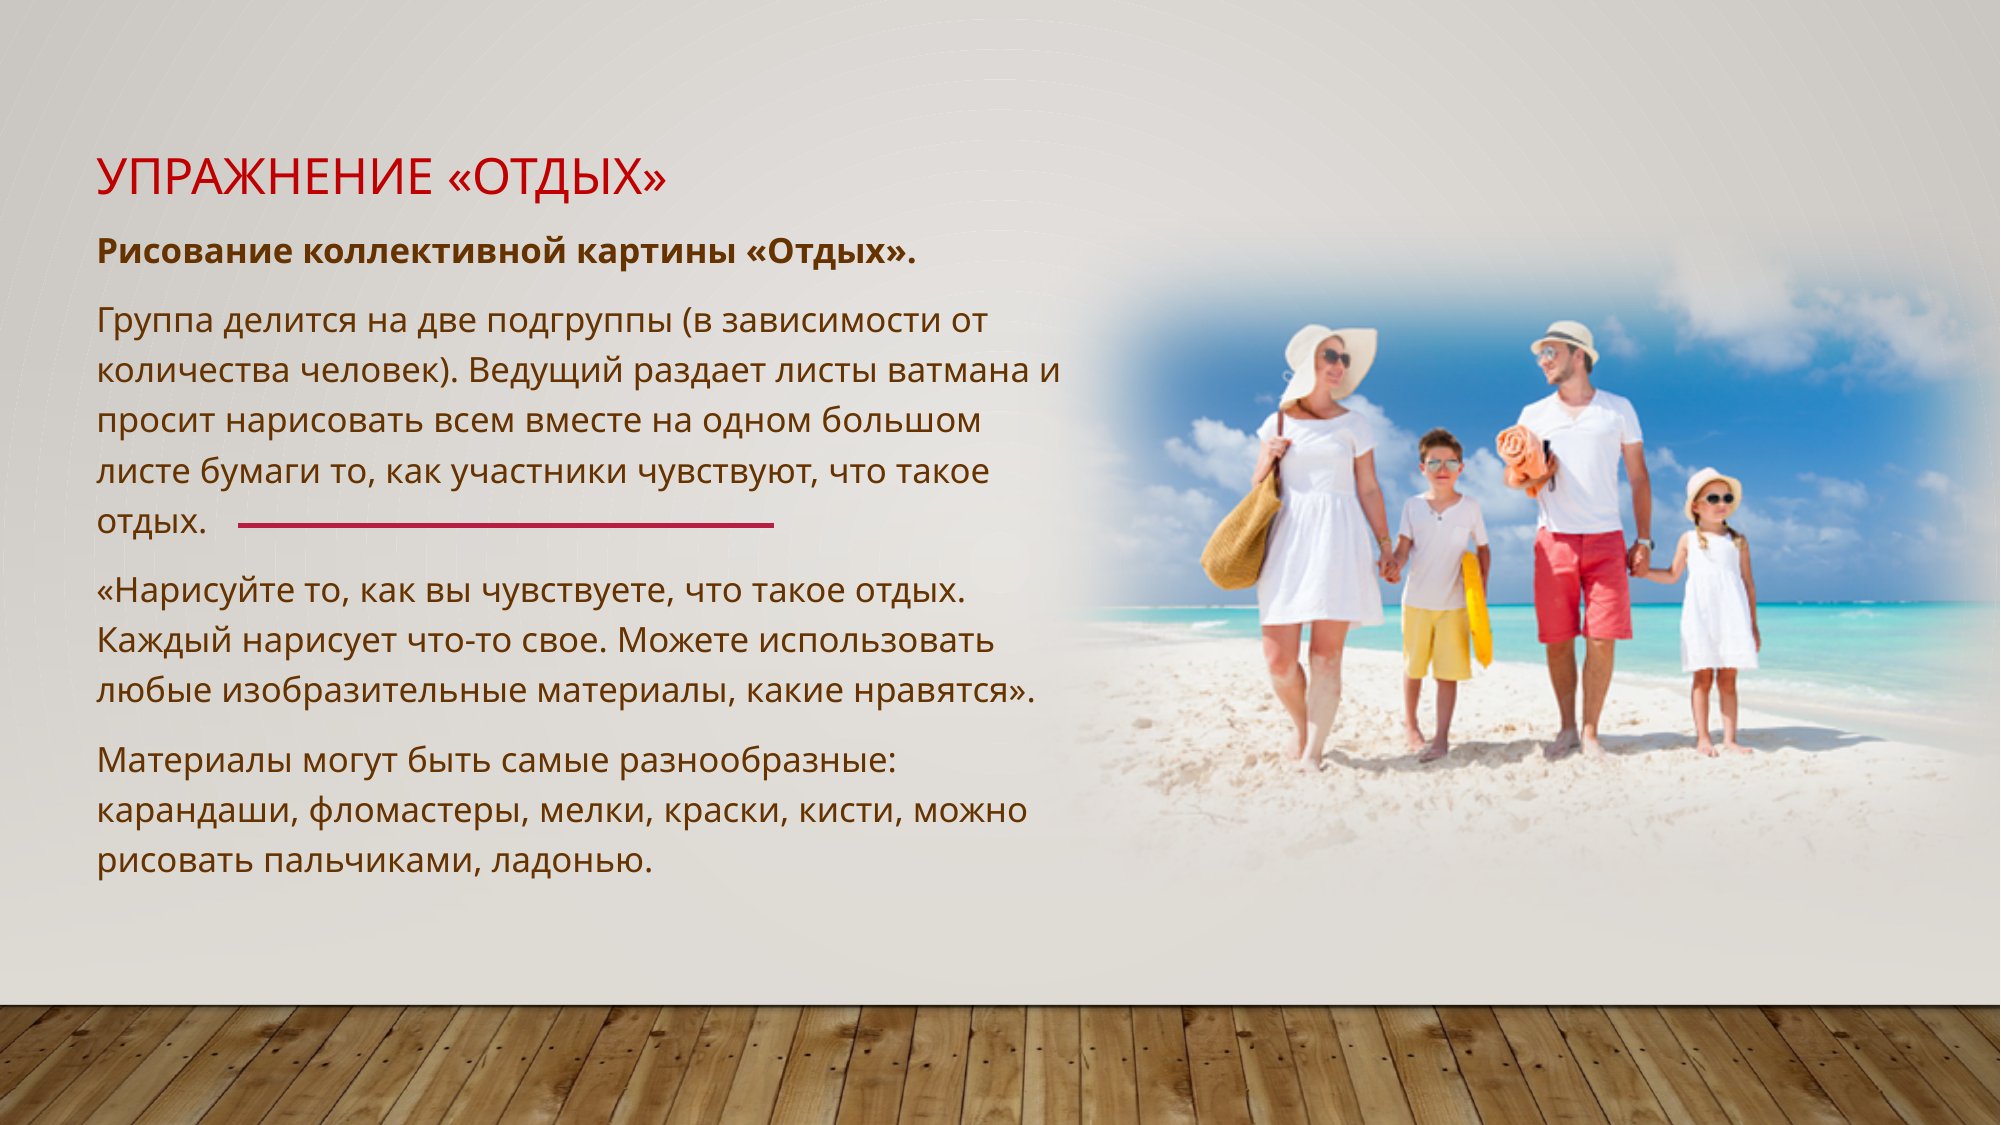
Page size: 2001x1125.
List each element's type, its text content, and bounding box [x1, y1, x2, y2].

picture [0, 1005, 2000, 1125]
title Упражнение «отдых» [81, 131, 1098, 212]
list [1019, 212, 2000, 914]
list Рисование коллективной картины «Отдых». Группа делится на две подгруппы (в зависимости от количества человек). Ведущий раздает листы ватмана и просит нарисовать всем вместе на одном большом листе бумаги то, как участники чувствуют, что такое отдых. «Нарисуйте то, как вы чувствуете, что такое отдых. Каждый нарисует что-то свое. Можете использовать любые изобразительные материалы, какие нравятся». Материалы могут быть самые разнообразные: карандаши, фломастеры, мелки, краски, кисти, можно рисовать пальчиками, ладонью. [81, 212, 1019, 895]
